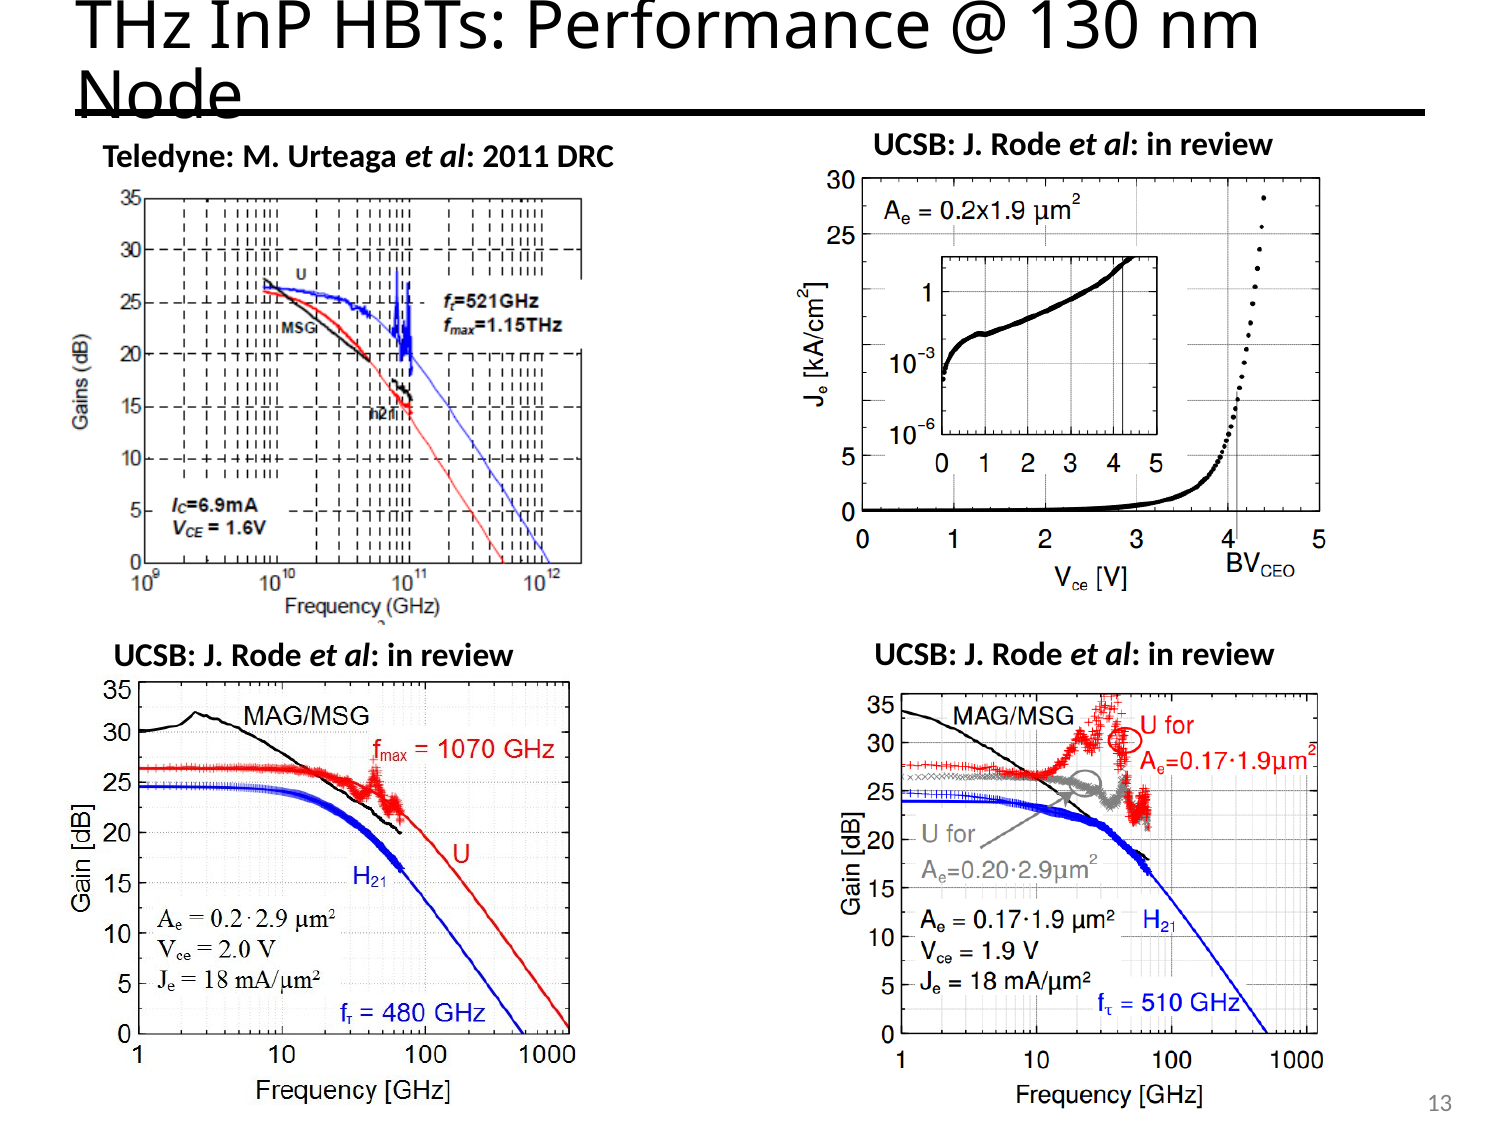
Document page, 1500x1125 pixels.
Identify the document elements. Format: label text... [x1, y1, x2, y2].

text_box UCSB: J. Rode et al: in review [113, 638, 564, 672]
text_box UCSB: J. Rode et al: in review [873, 126, 1323, 150]
picture [824, 669, 1336, 1110]
text_box 13 [1412, 1082, 1500, 1125]
picture [774, 151, 1361, 602]
text_box Teledyne: M. Urteaga et al: 2011 DRC [102, 139, 651, 176]
text_box UCSB: J. Rode et al: in review [874, 637, 1324, 667]
title THz InP HBTs: Performance @ 130 nm Node [74, 12, 1426, 113]
picture [64, 674, 576, 1112]
picture [40, 186, 592, 625]
